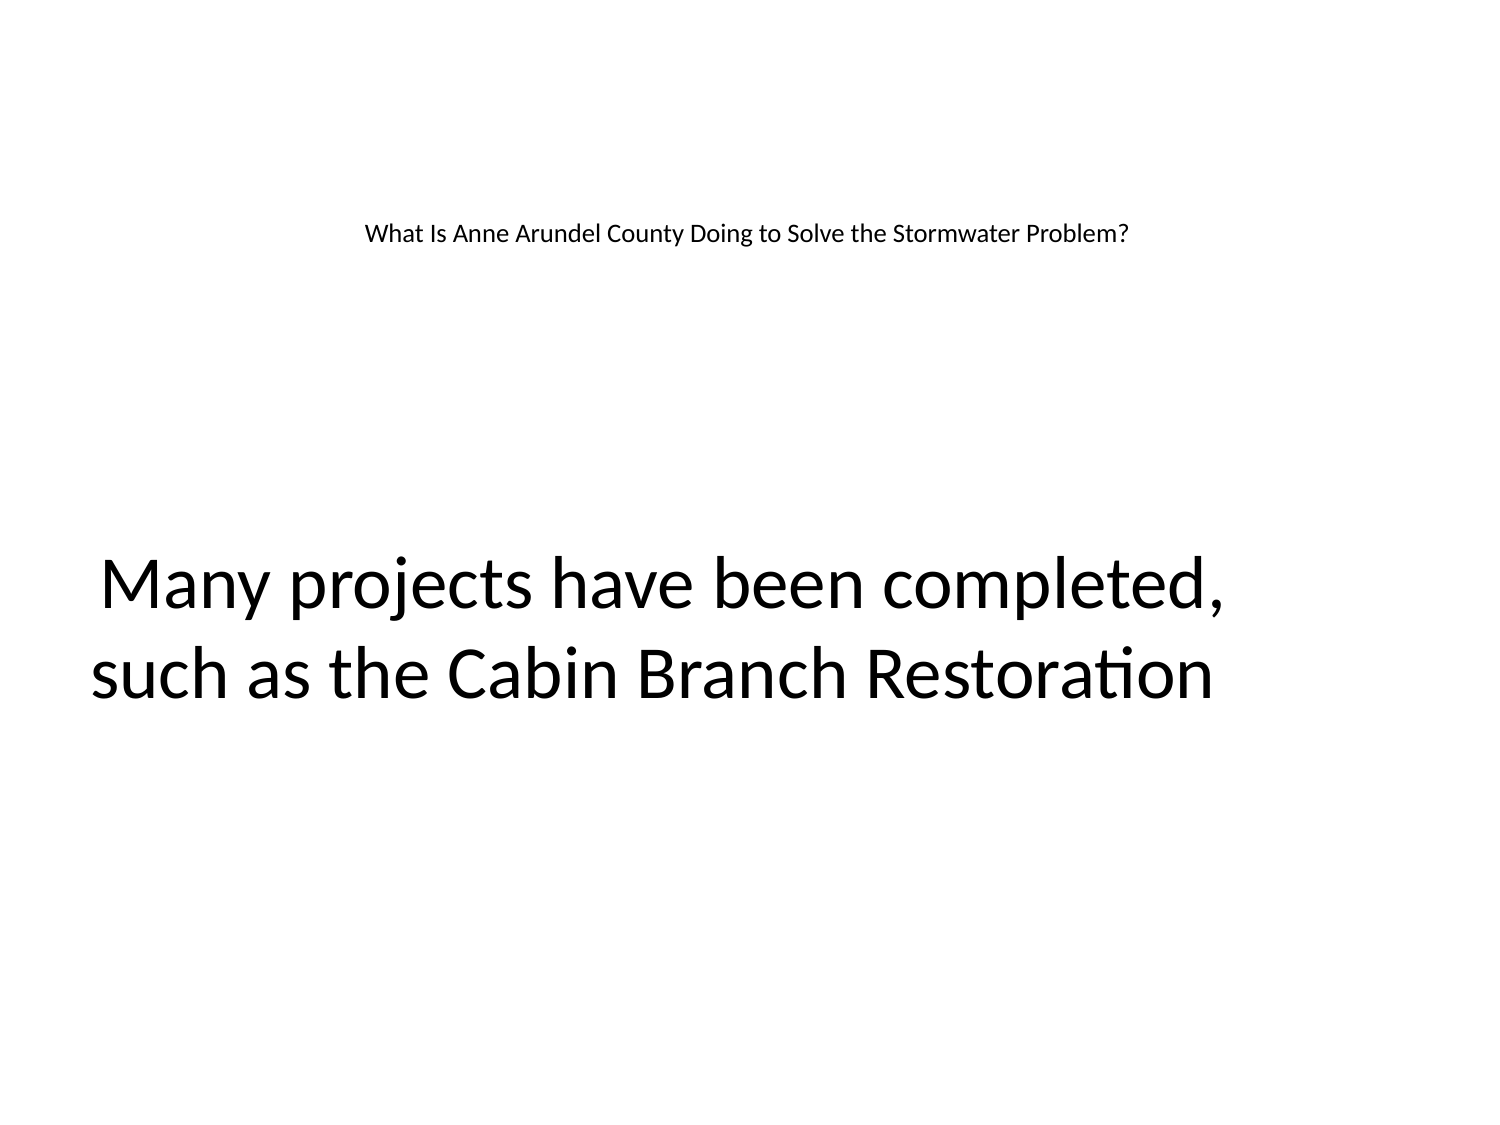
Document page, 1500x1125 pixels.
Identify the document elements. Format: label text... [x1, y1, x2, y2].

title What Is Anne Arundel County Doing to Solve the Stormwater Problem? [75, 45, 1425, 450]
list Many projects have been completed, such as the Cabin Branch Restoration [75, 475, 1317, 809]
